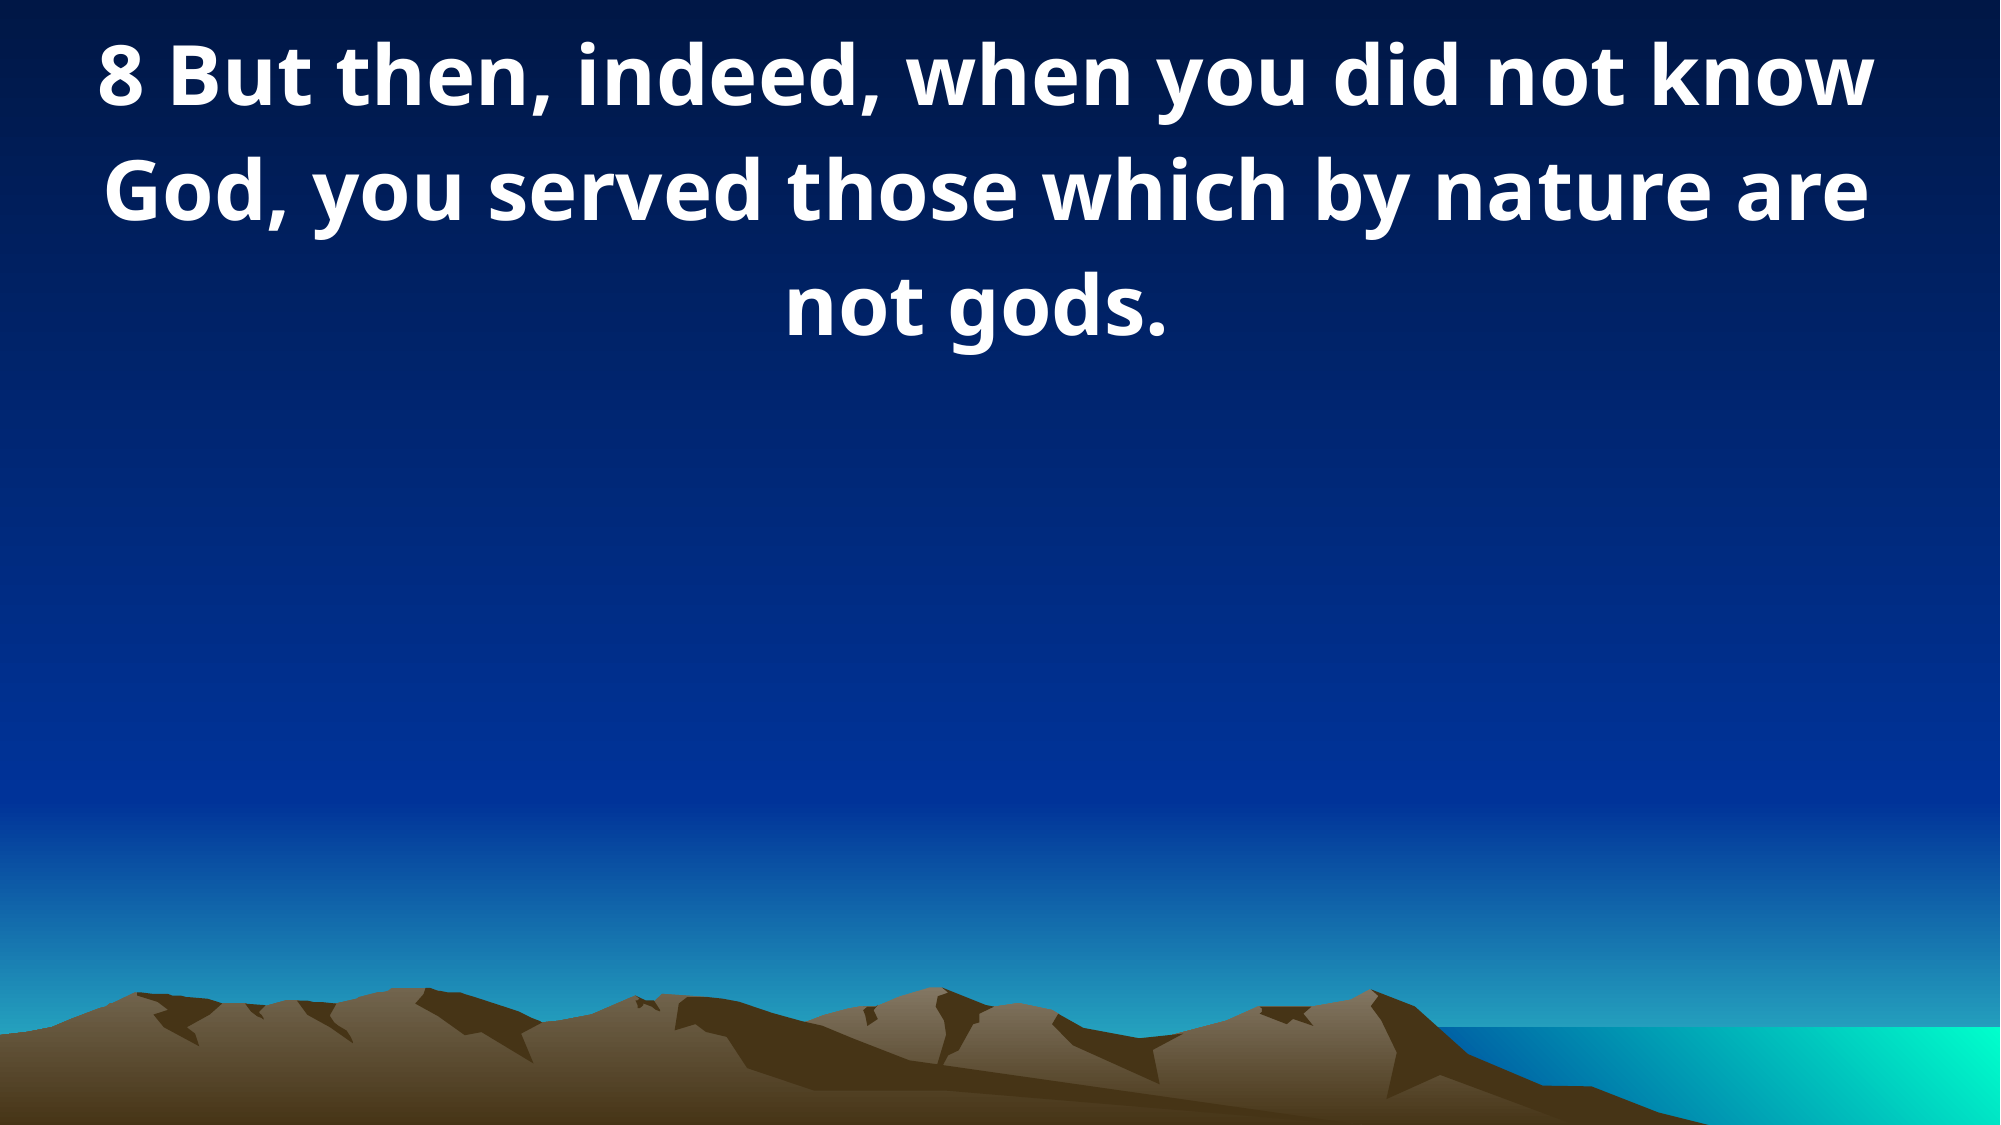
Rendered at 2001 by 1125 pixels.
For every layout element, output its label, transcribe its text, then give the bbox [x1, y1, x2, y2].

text_box 8 But then, indeed, when you did not know God, you served those which by nature are not gods. [12, 0, 1963, 988]
